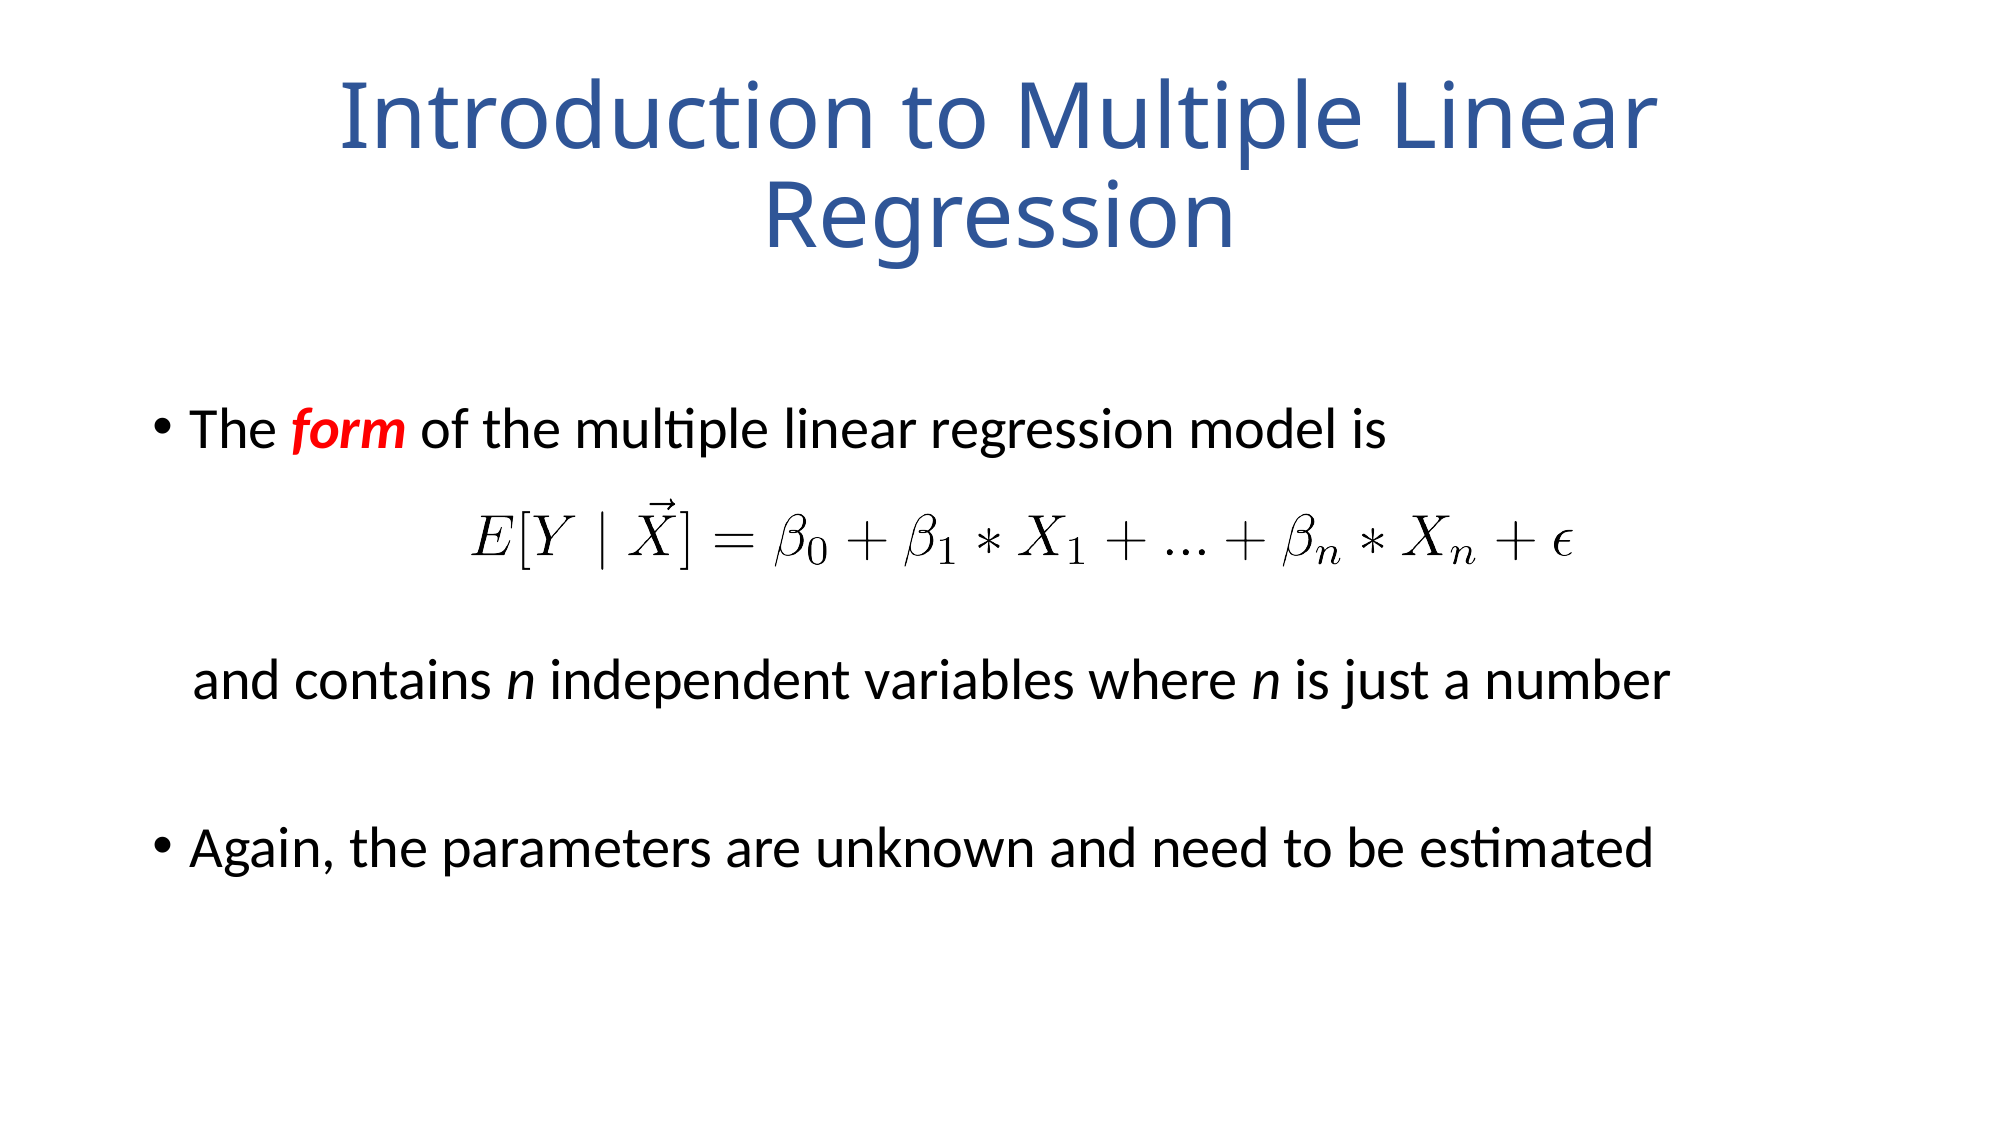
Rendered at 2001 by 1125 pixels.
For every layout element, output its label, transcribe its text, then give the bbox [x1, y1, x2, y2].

list The form of the multiple linear regression model is and contains n independent variables where n is just a number Again, the parameters are unknown and need to be estimated [137, 299, 1863, 1014]
picture [470, 498, 1574, 570]
title Introduction to Multiple Linear Regression [137, 59, 1863, 278]
